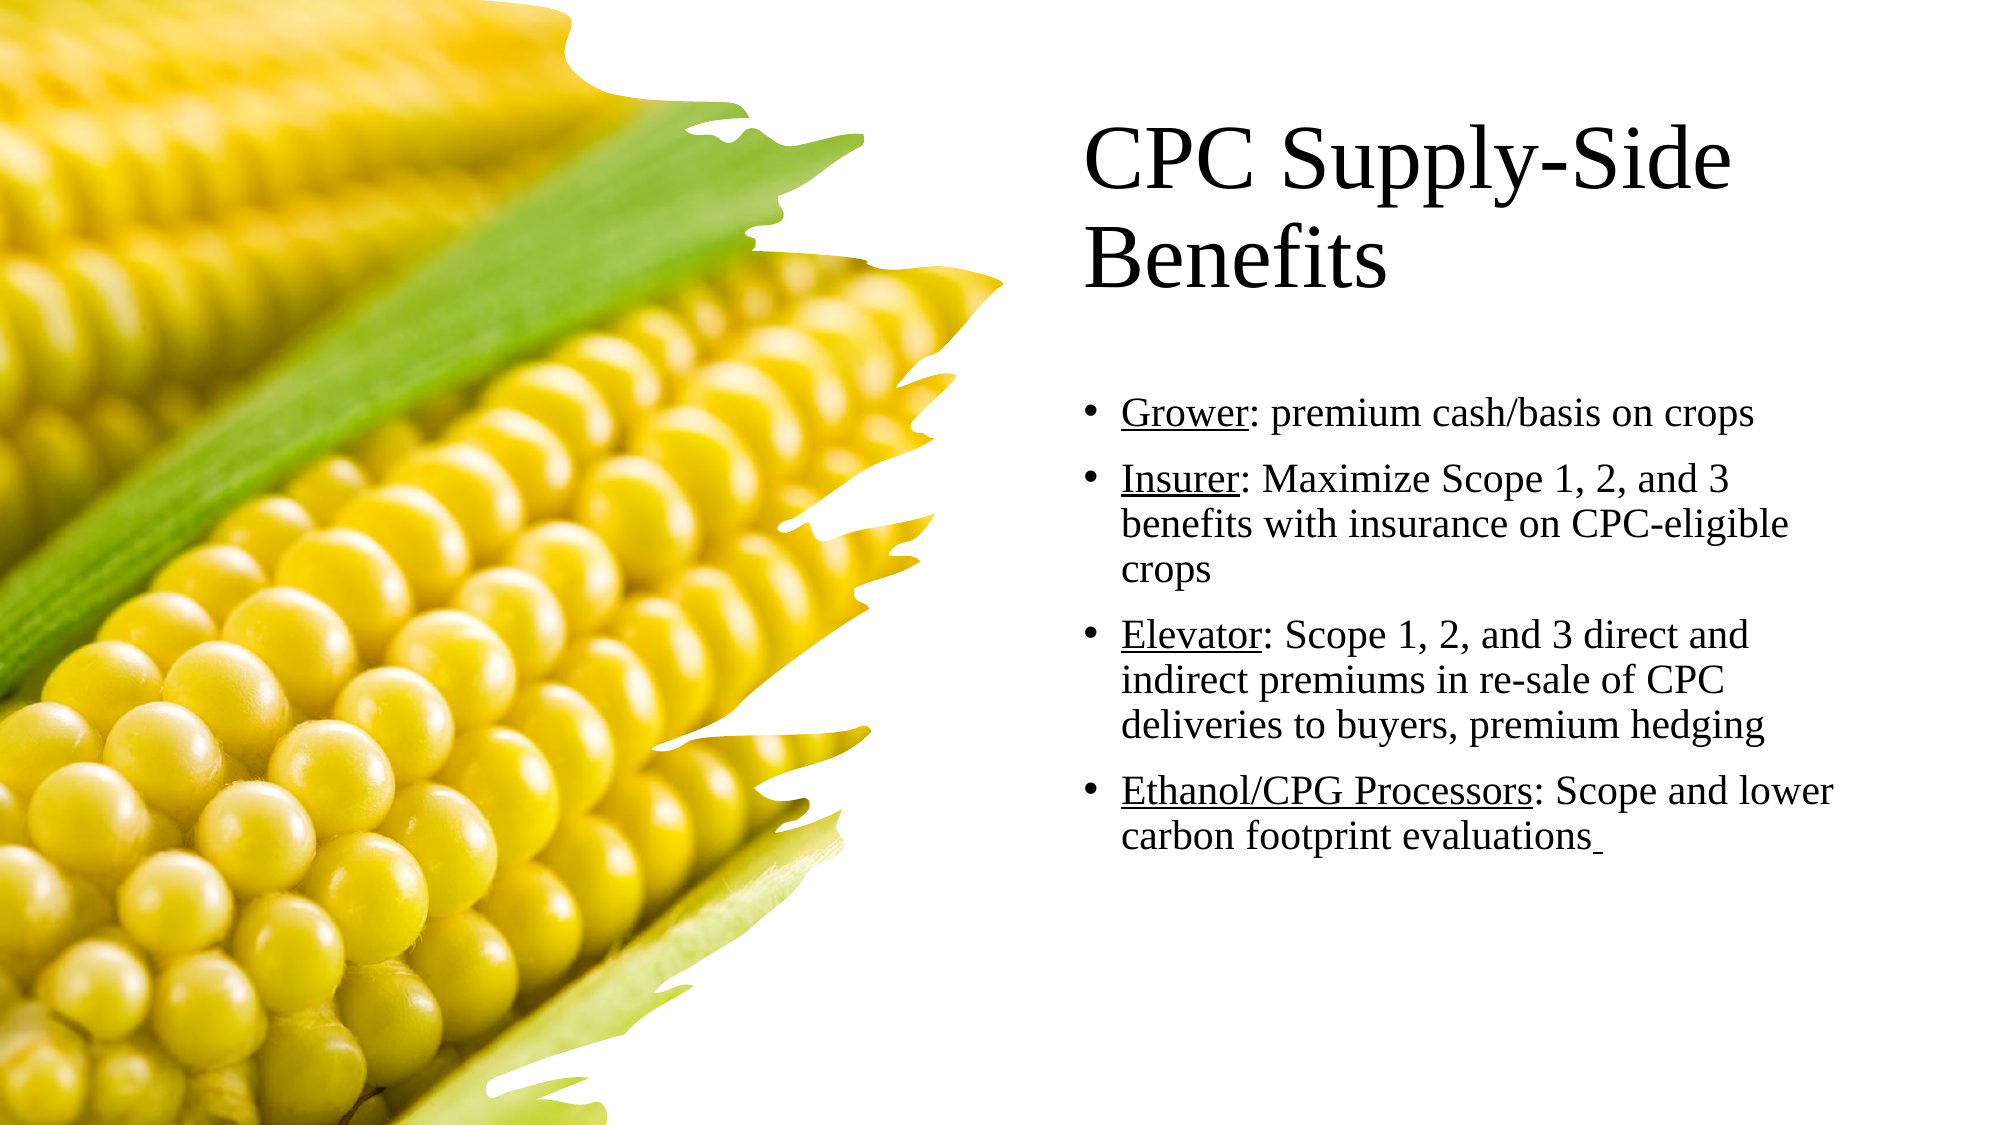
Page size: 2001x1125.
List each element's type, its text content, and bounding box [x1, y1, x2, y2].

picture [0, 0, 1004, 1125]
title CPC Supply-Side Benefits [1068, 59, 1863, 357]
text_box [1004, 0, 2000, 1125]
list Grower: premium cash/basis on crops Insurer: Maximize Scope 1, 2, and 3 benefits with insurance on CPC-eligible crops Elevator: Scope 1, 2, and 3 direct and indirect premiums in re-sale of CPC deliveries to buyers, premium hedging Ethanol/CPG Processors: Scope and lower carbon footprint evaluations [1068, 382, 1863, 1014]
